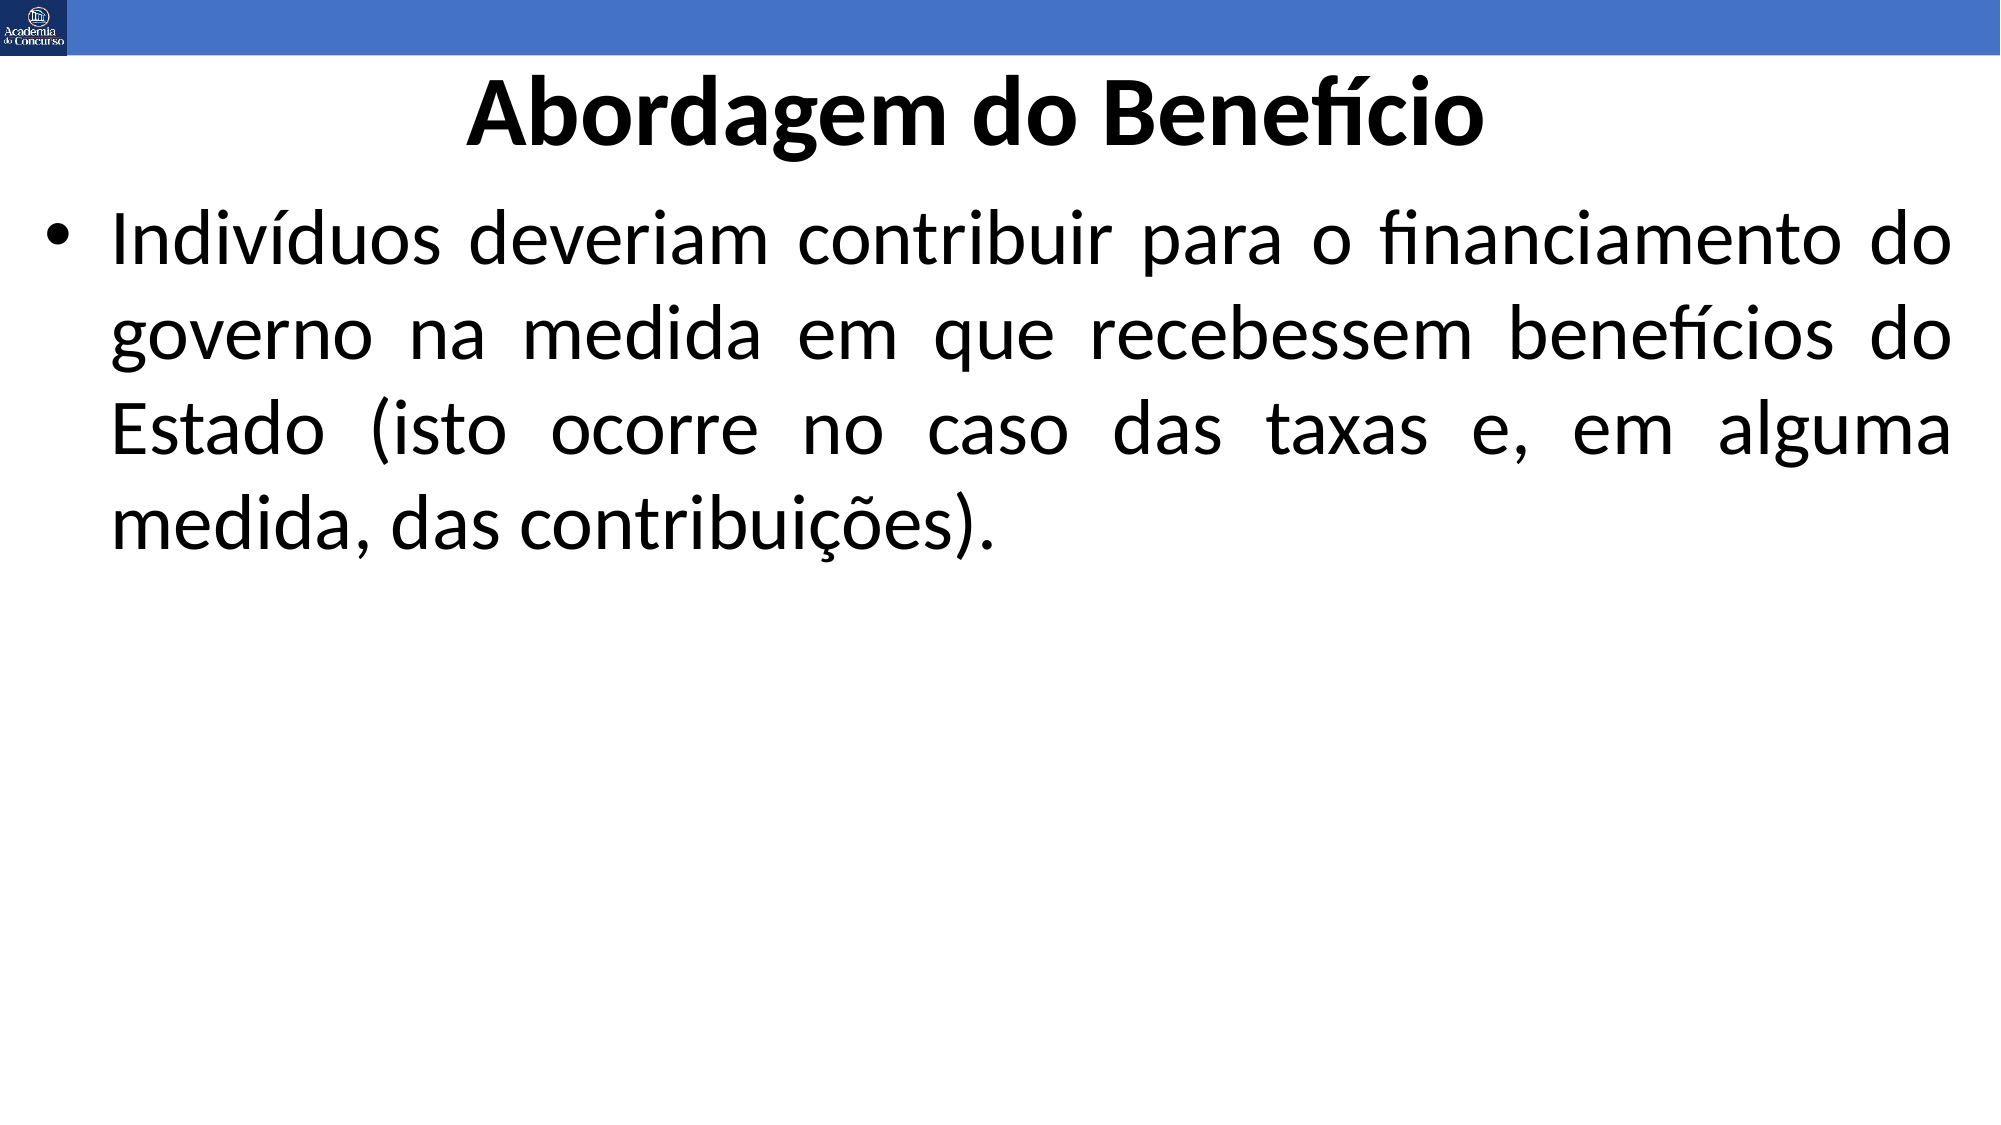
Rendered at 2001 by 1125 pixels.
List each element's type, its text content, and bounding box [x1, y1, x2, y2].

list Indivíduos deveriam contribuir para o financiamento do governo na medida em que recebessem benefícios do Estado (isto ocorre no caso das taxas e, em alguma medida, das contribuições). [31, 178, 1969, 929]
title Abordagem do Benefício [339, 30, 1615, 178]
picture [0, 0, 67, 56]
